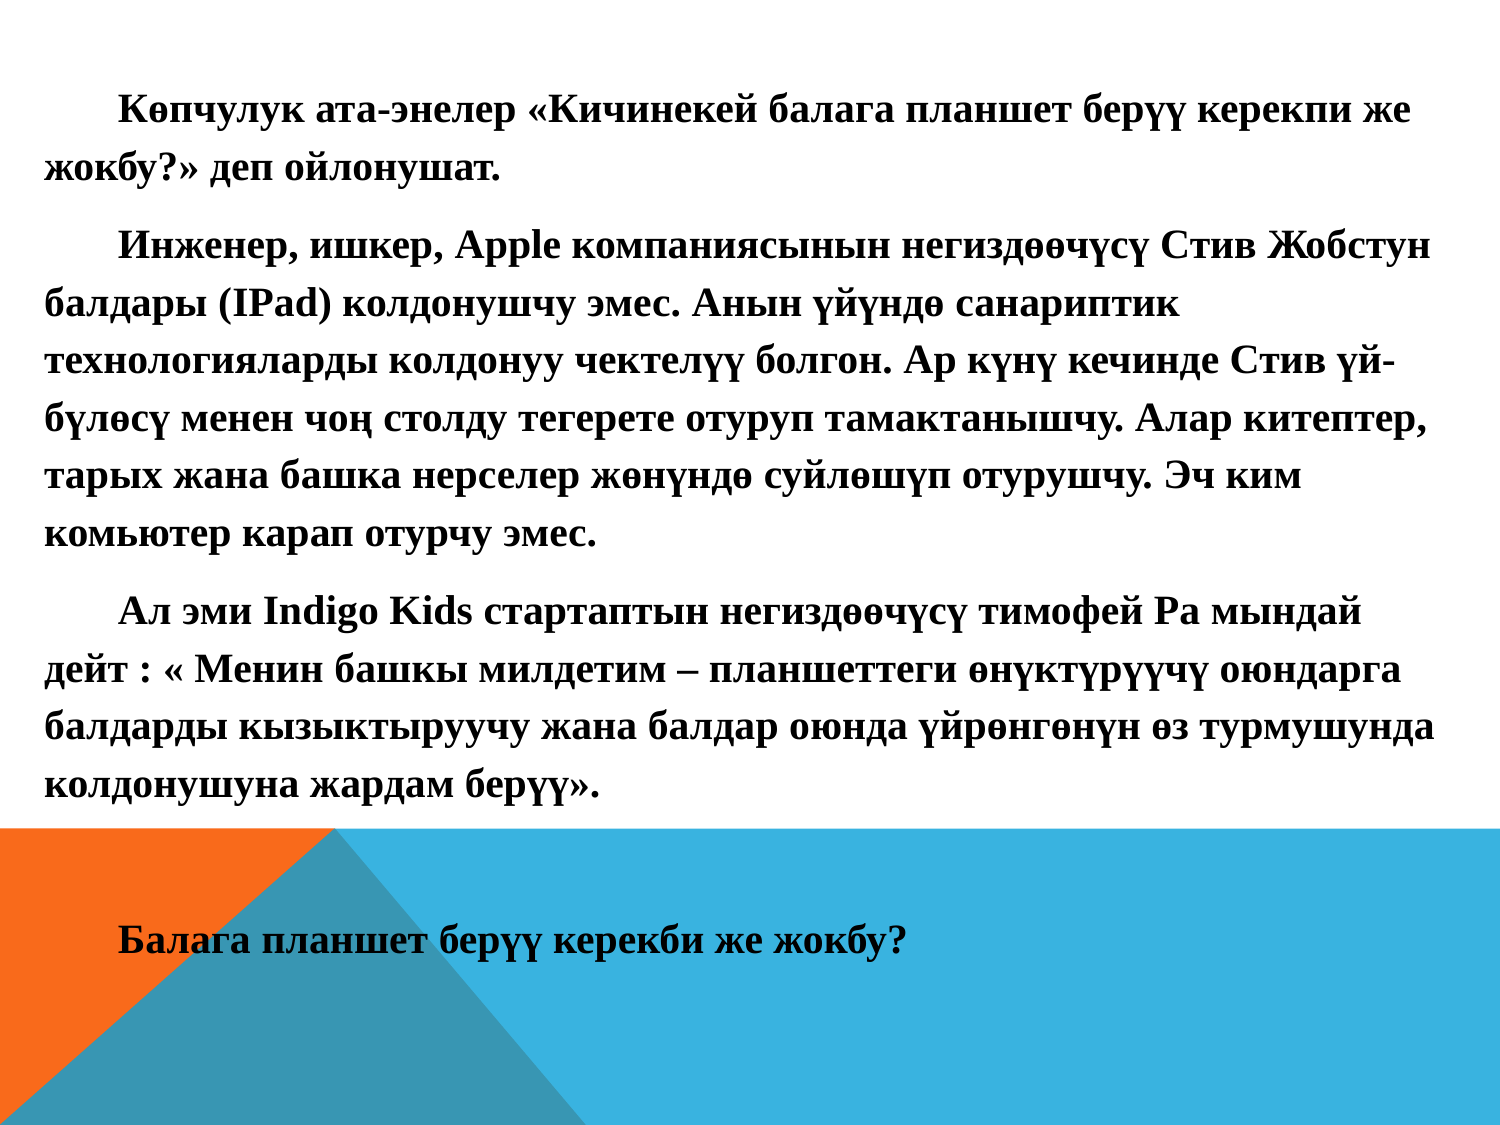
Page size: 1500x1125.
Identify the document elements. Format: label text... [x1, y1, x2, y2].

text_box Көпчулук ата-энелер «Кичинекей балага планшет берүү керекпи же жокбу?» деп ойлонушат. Инженер, ишкер, Apple компаниясынын негиздөөчүсү Стив Жобстун балдары (IPad) колдонушчу эмес. Анын үйүндө санариптик технологияларды колдонуу чектелүү болгон. Ар күнү кечинде Стив үй-бүлөсү менен чоң столду тегерете отуруп тамактанышчу. Алар китептер, тарых жана башка нерселер жөнүндө суйлөшүп отурушчу. Эч ким комьютер карап отурчу эмес. Ал эми Indigo Kids стартаптын негиздөөчүсү тимофей Ра мындай дейт : « Менин башкы милдетим – планшеттеги өнүктүрүүчү оюндарга балдарды кызыктыруучу жана балдар оюнда үйрөнгөнүн өз турмушунда колдонушуна жардам берүү». Балага планшет берүү керекби же жокбу? [29, 66, 1489, 970]
